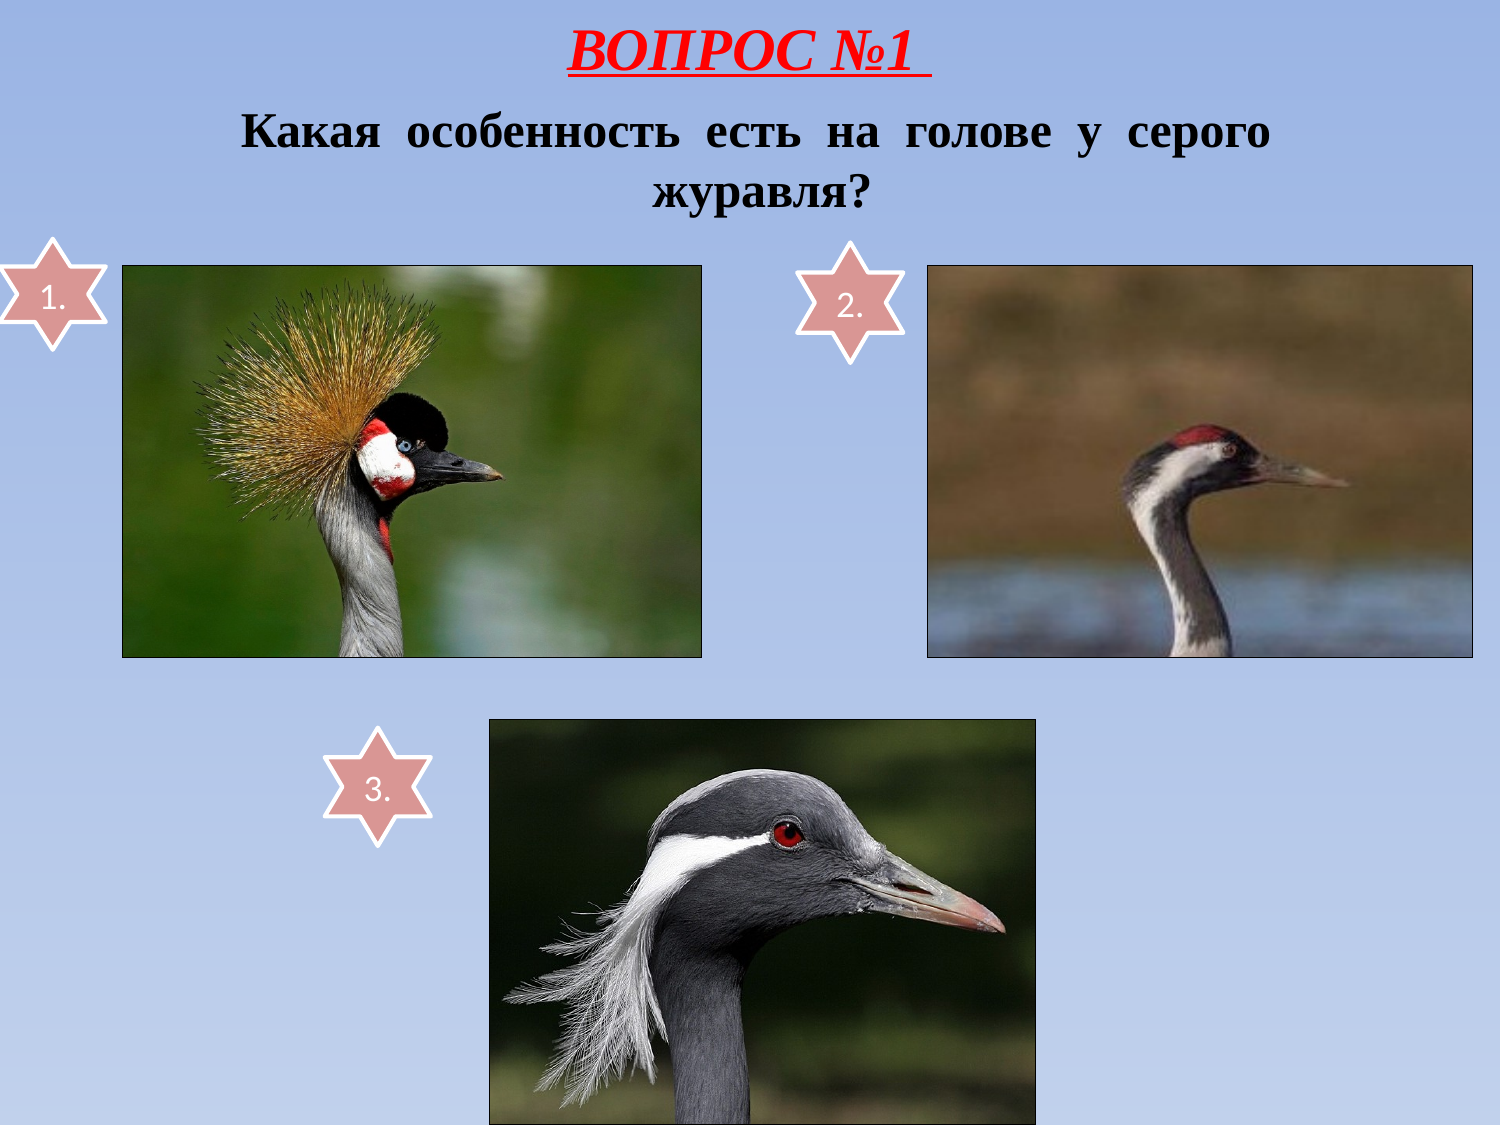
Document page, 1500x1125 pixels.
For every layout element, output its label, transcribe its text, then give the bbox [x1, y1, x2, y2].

text_box 3. [322, 725, 433, 849]
picture [926, 264, 1473, 658]
text_box 2. [795, 240, 906, 366]
text_box 1. [0, 236, 108, 352]
picture [489, 718, 1036, 1125]
text_box Какая особенность есть на голове у серого журавля? [154, 90, 1371, 271]
picture [122, 264, 702, 658]
title ВОПРОС №1 [75, 2, 1425, 90]
